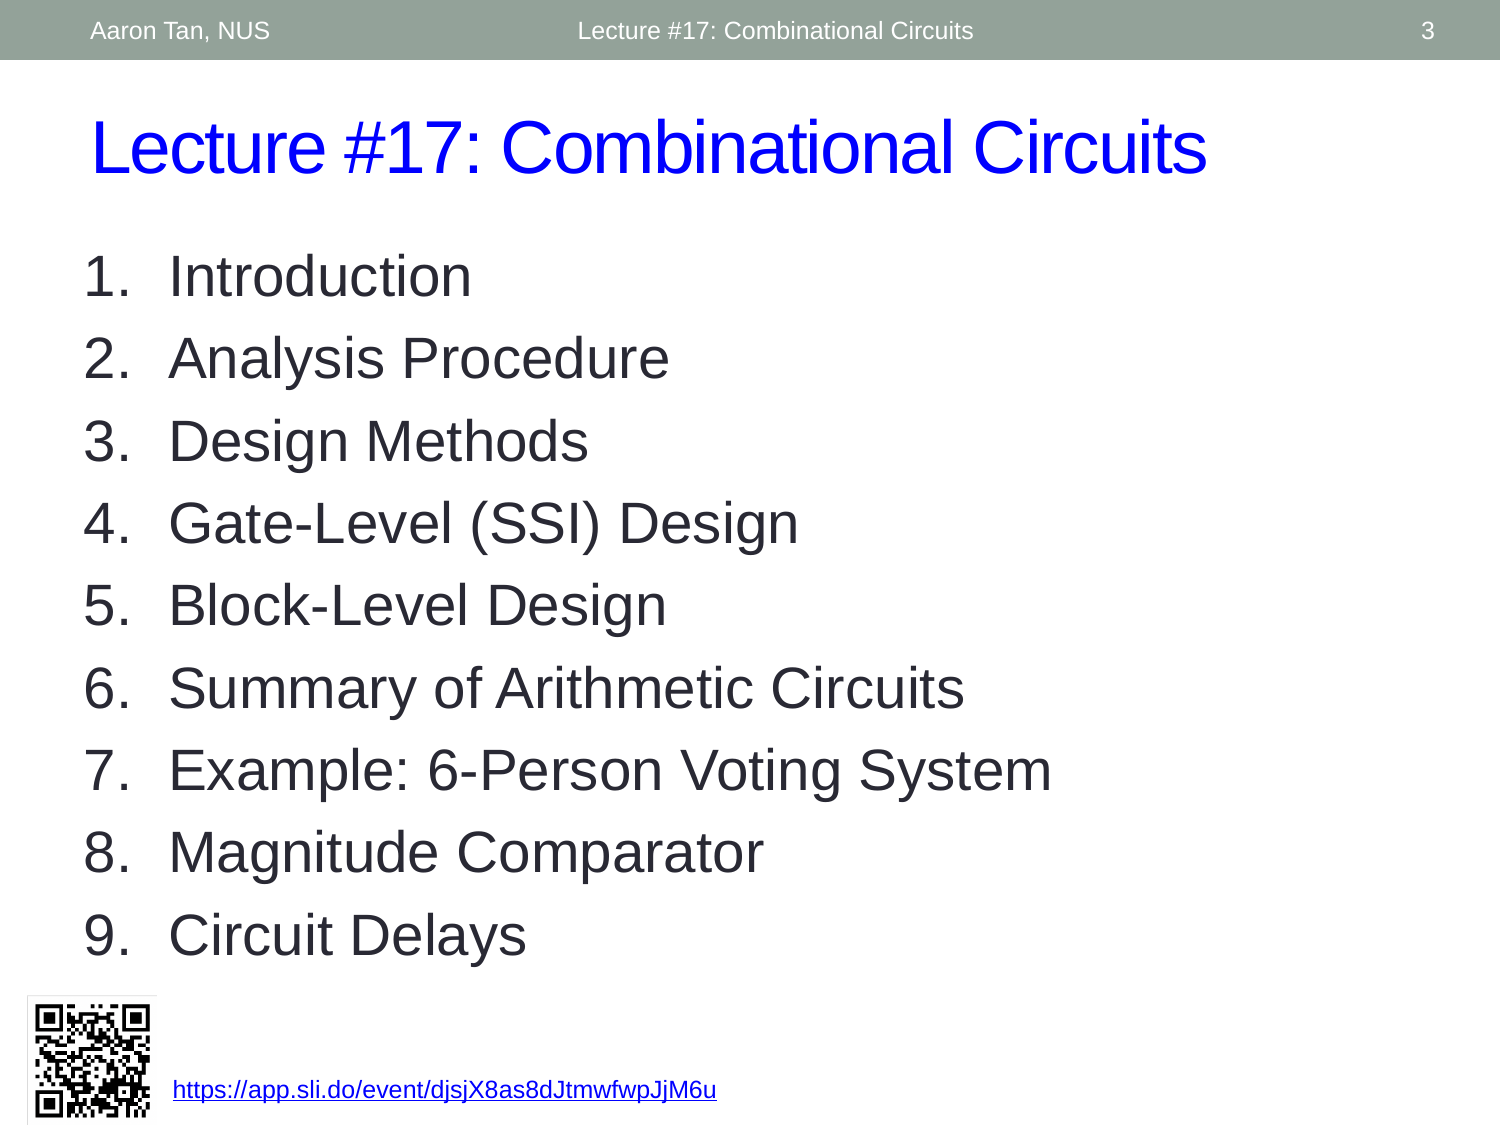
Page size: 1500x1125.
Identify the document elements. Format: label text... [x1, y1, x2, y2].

slide_number 3 [1308, 3, 1450, 57]
title Lecture #17: Combinational Circuits [75, 62, 1479, 225]
list Introduction Analysis Procedure Design Methods Gate-Level (SSI) Design Block-Level Design Summary of Arithmetic Circuits Example: 6-Person Voting System Magnitude Comparator Circuit Delays [68, 230, 1450, 1063]
slide_number Aaron Tan, NUS [75, 3, 550, 57]
picture [27, 995, 157, 1125]
footer Lecture #17: Combinational Circuits [562, 3, 1238, 57]
